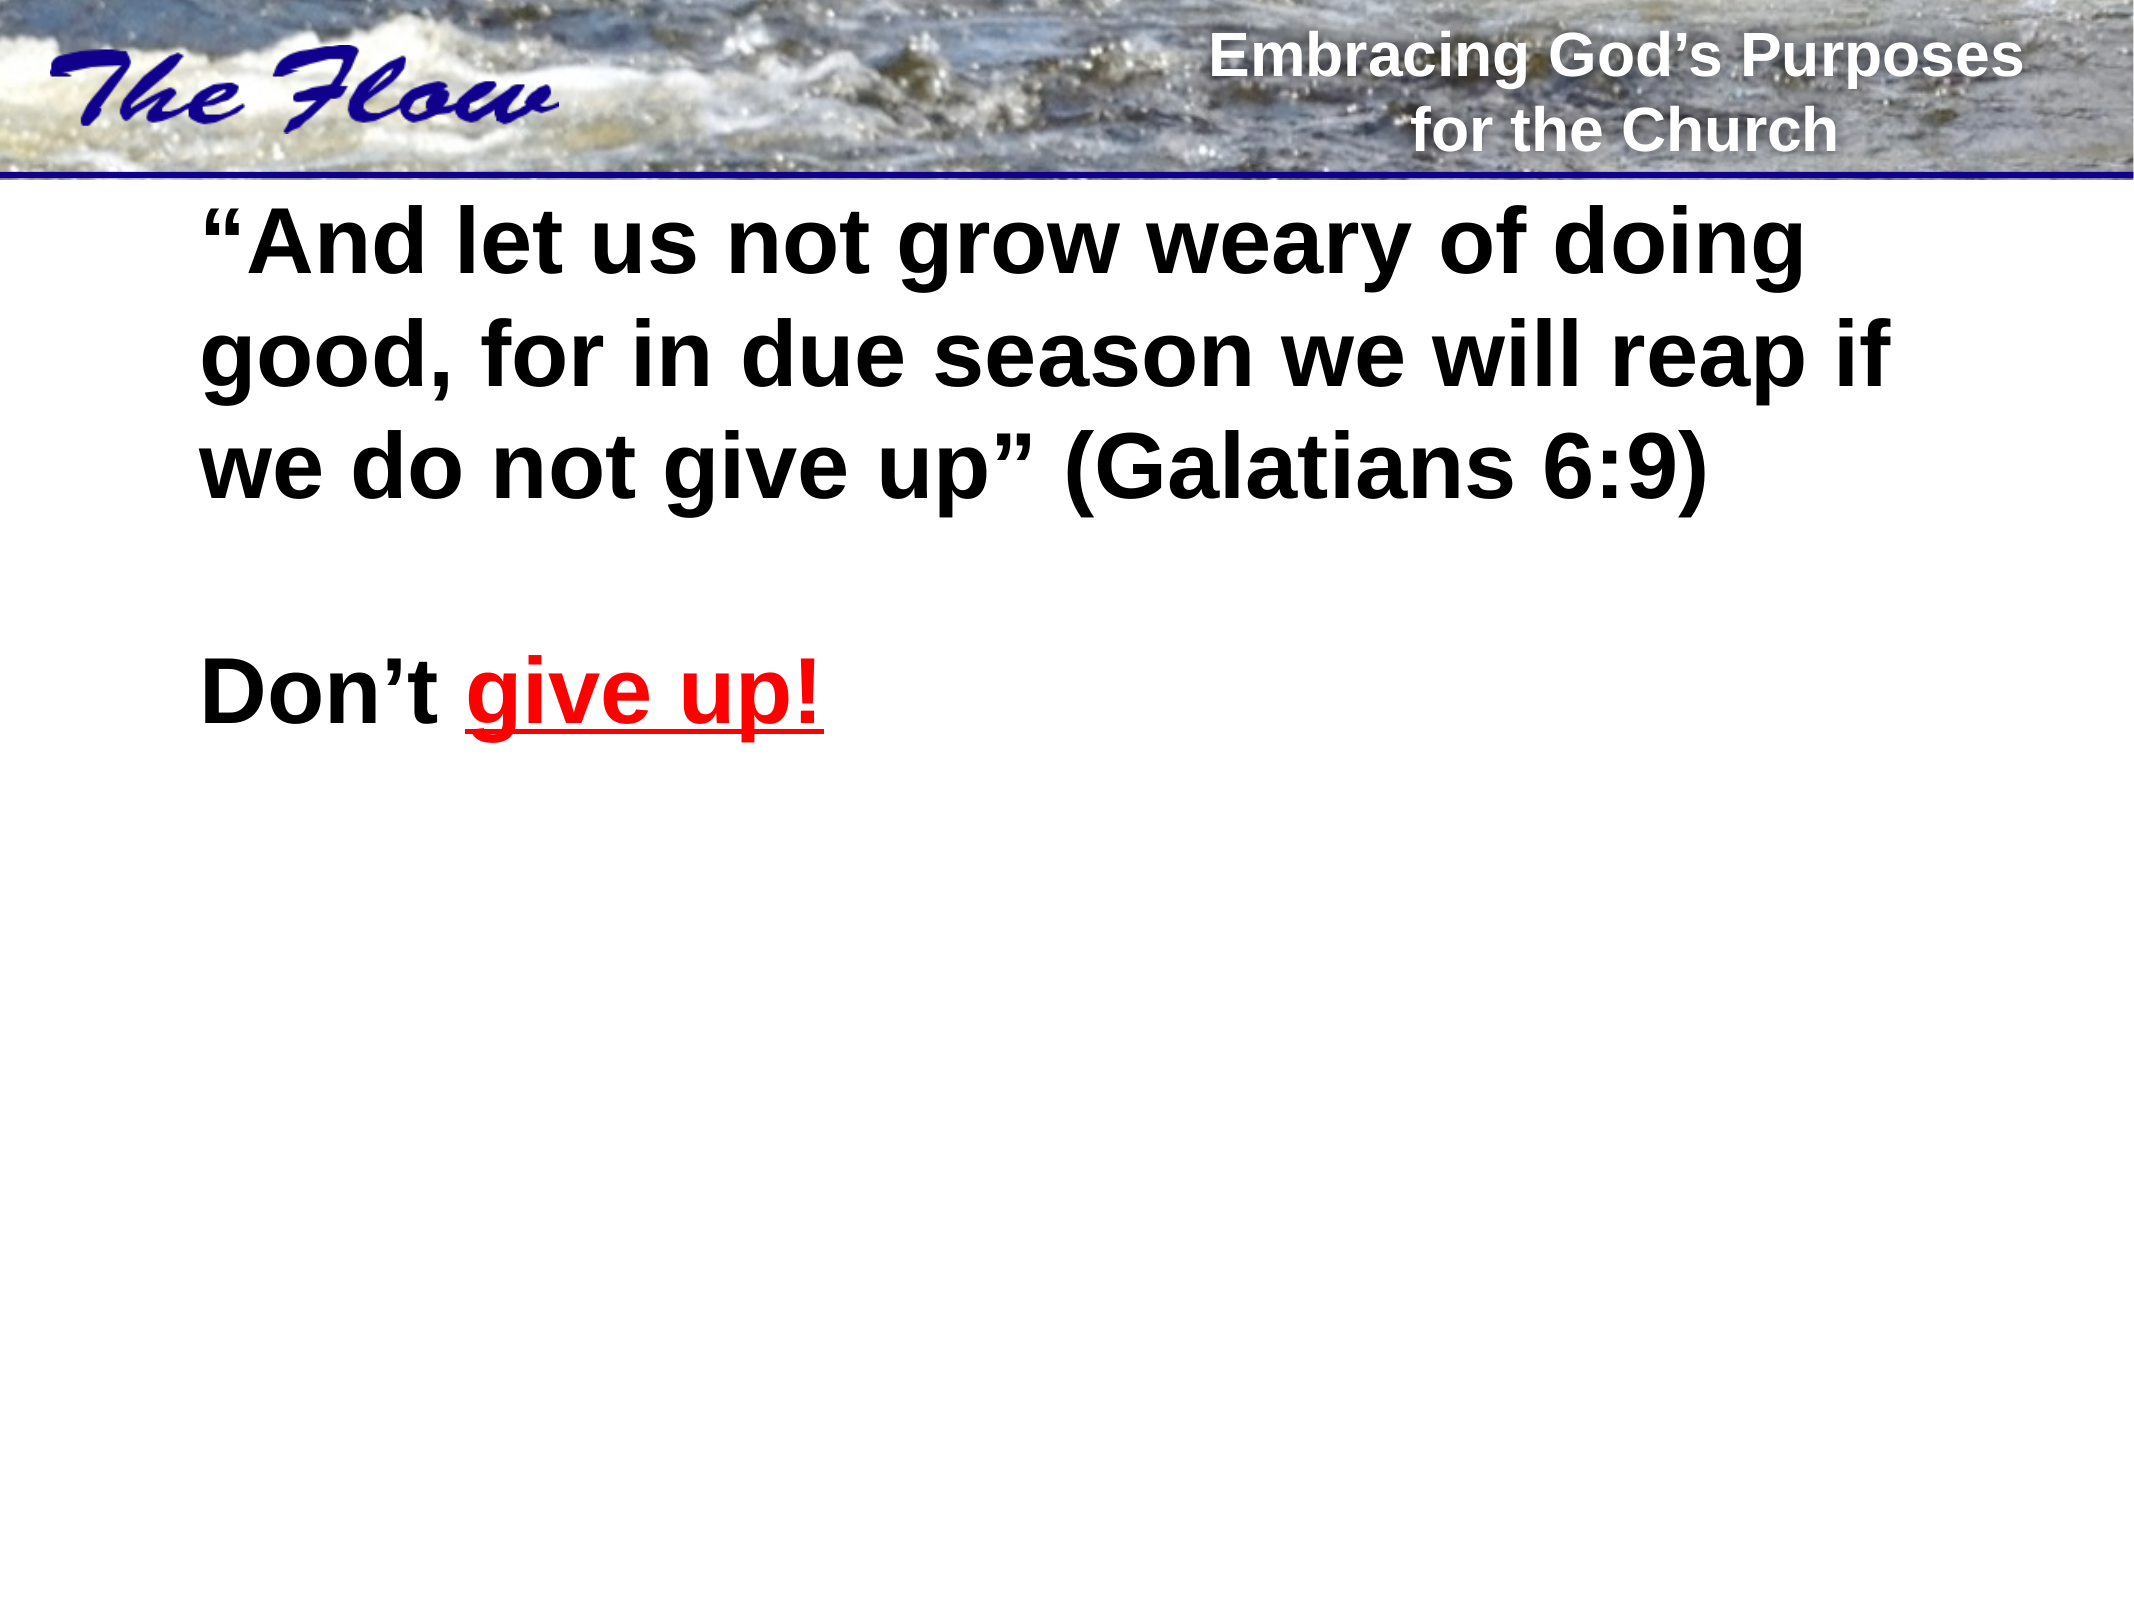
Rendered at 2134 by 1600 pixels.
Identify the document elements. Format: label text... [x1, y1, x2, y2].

title “And let us not grow weary of doing good, for in due season we will reap if we do not give up” (Galatians 6:9) Don’t give up! [190, 171, 1955, 1442]
picture [0, 0, 2134, 171]
